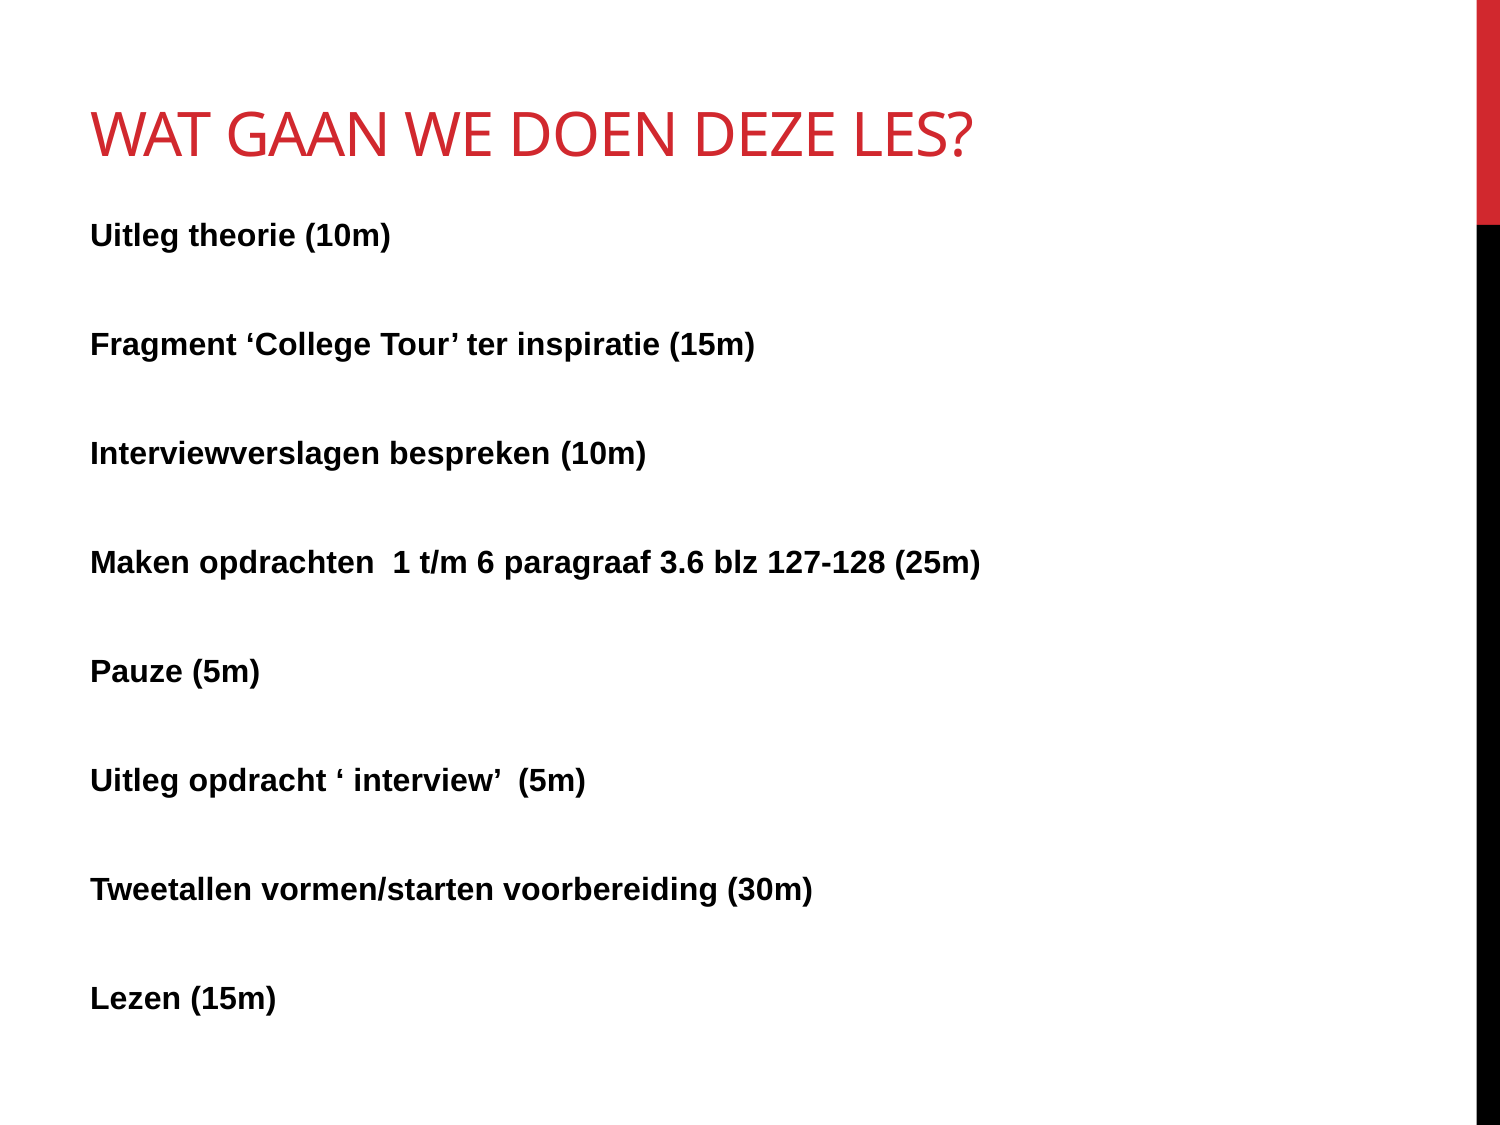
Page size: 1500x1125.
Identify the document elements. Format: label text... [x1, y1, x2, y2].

title Wat gaan we doen deze les? [75, 25, 1025, 206]
list Uitleg theorie (10m) Fragment ‘College Tour’ ter inspiratie (15m) Interviewverslagen bespreken (10m) Maken opdrachten 1 t/m 6 paragraaf 3.6 blz 127-128 (25m) Pauze (5m) Uitleg opdracht ‘ interview’ (5m) Tweetallen vormen/starten voorbereiding (30m) Lezen (15m) [75, 206, 1325, 1033]
